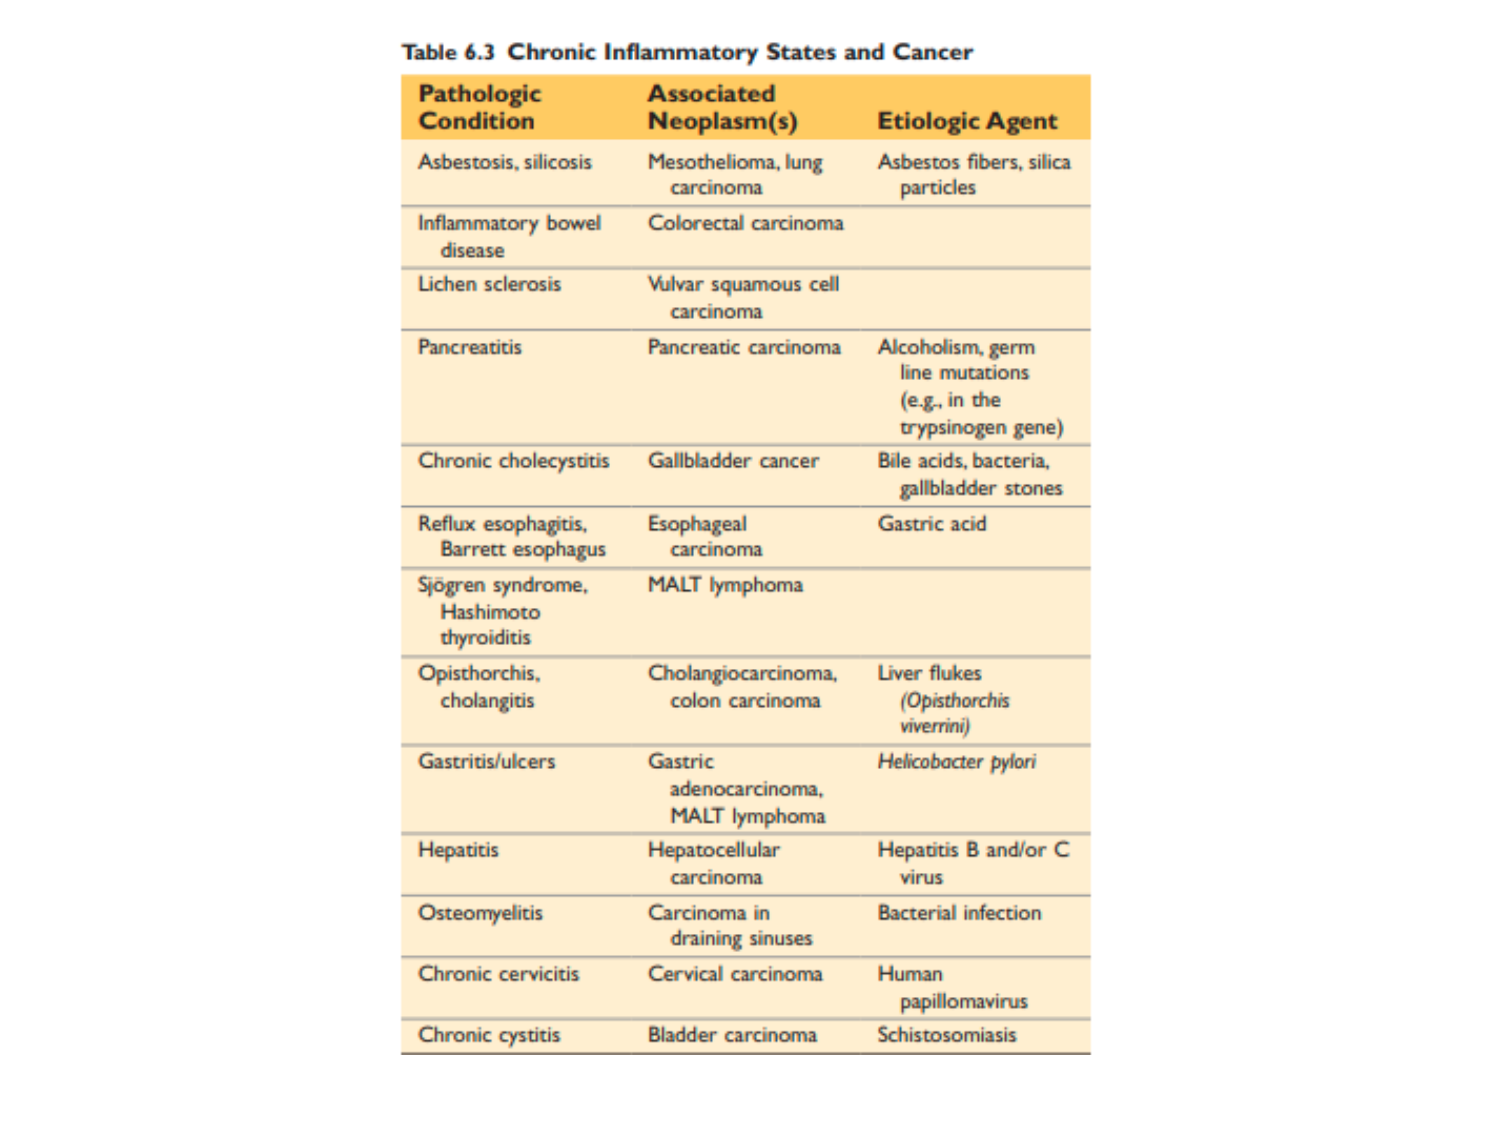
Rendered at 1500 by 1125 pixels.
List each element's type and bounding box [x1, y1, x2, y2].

picture [387, 37, 1105, 1055]
